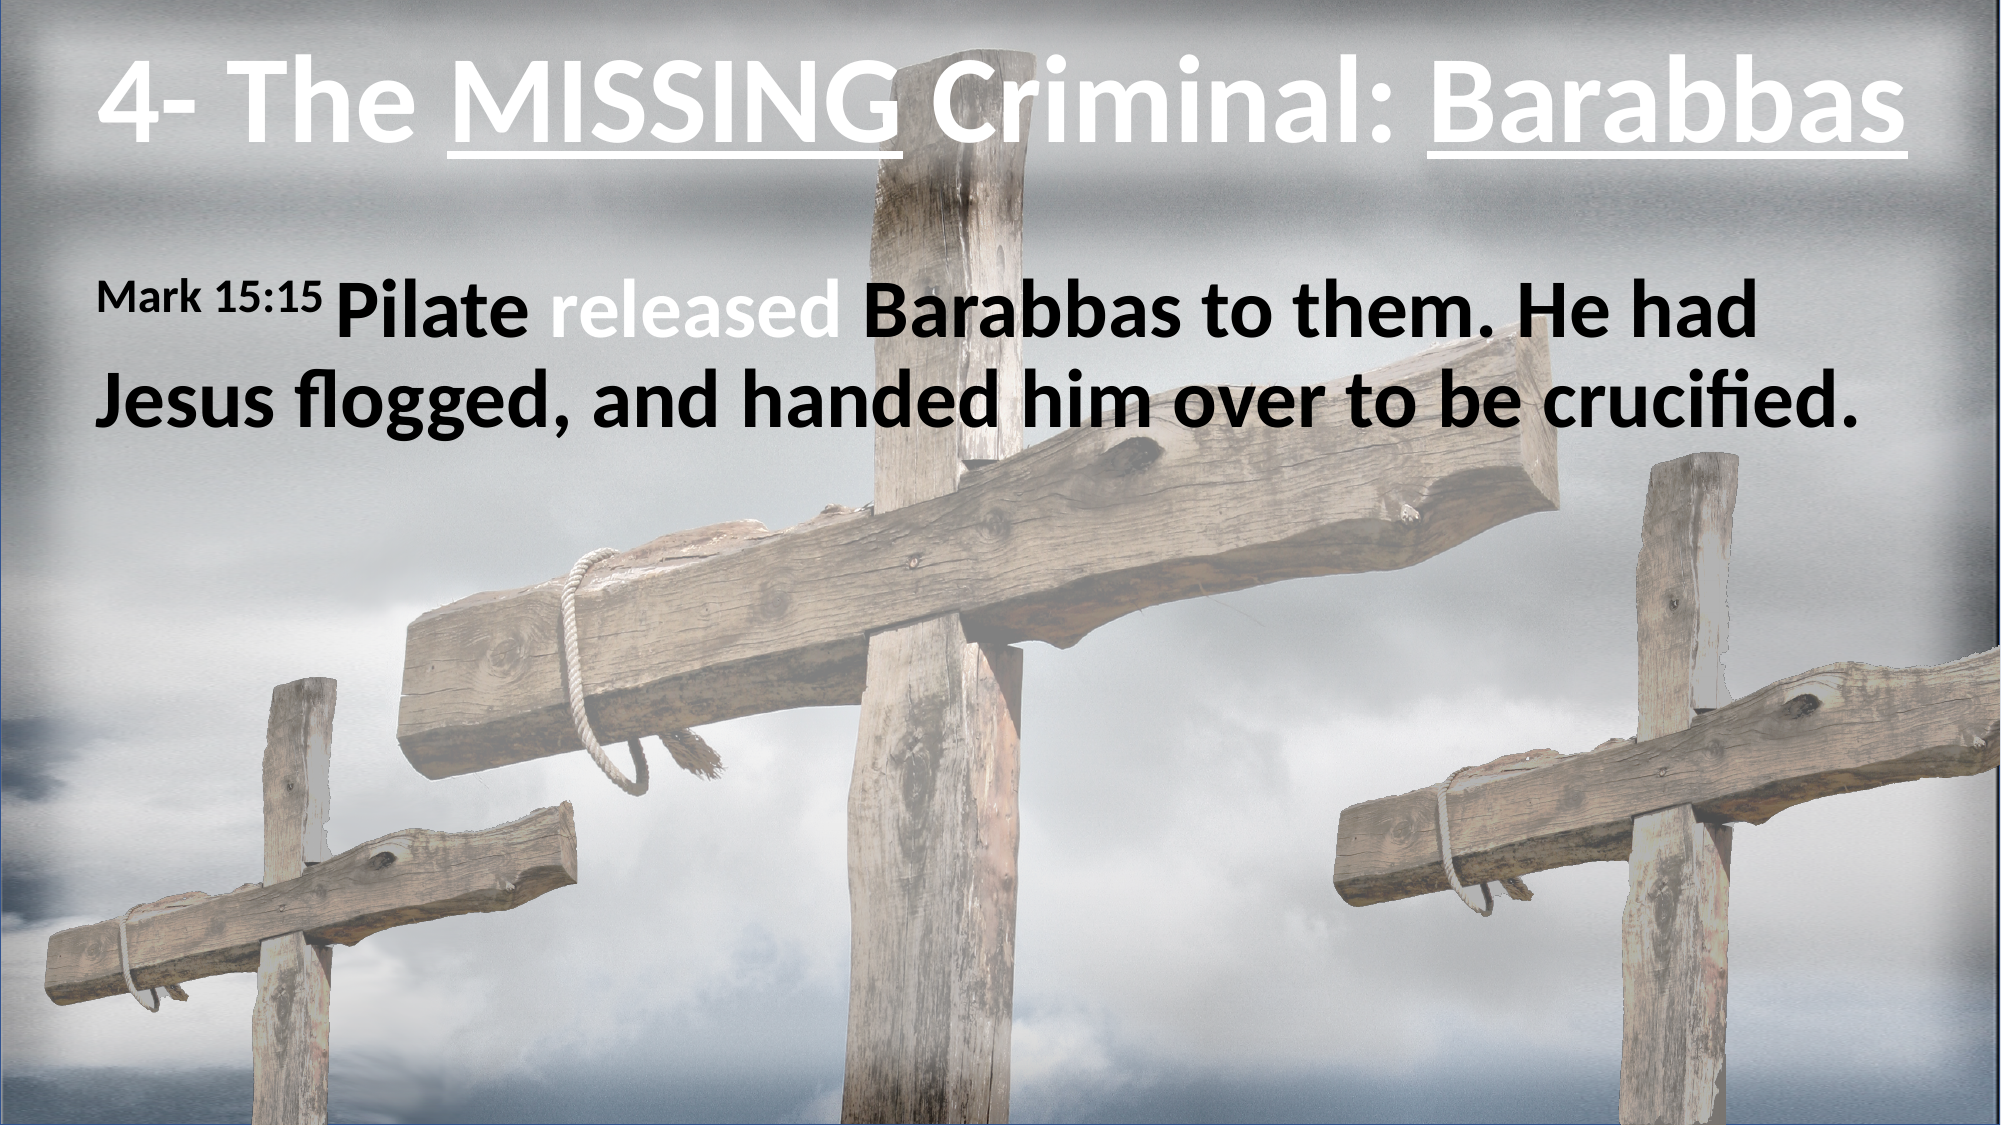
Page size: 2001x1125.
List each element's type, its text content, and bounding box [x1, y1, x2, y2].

list Mark 15:15 Pilate released Barabbas to them. He had Jesus flogged, and handed him over to be crucified. [80, 258, 1915, 1042]
title 4- The MISSING Criminal: Barabbas [5, 0, 2000, 212]
picture [1, 0, 2000, 1125]
